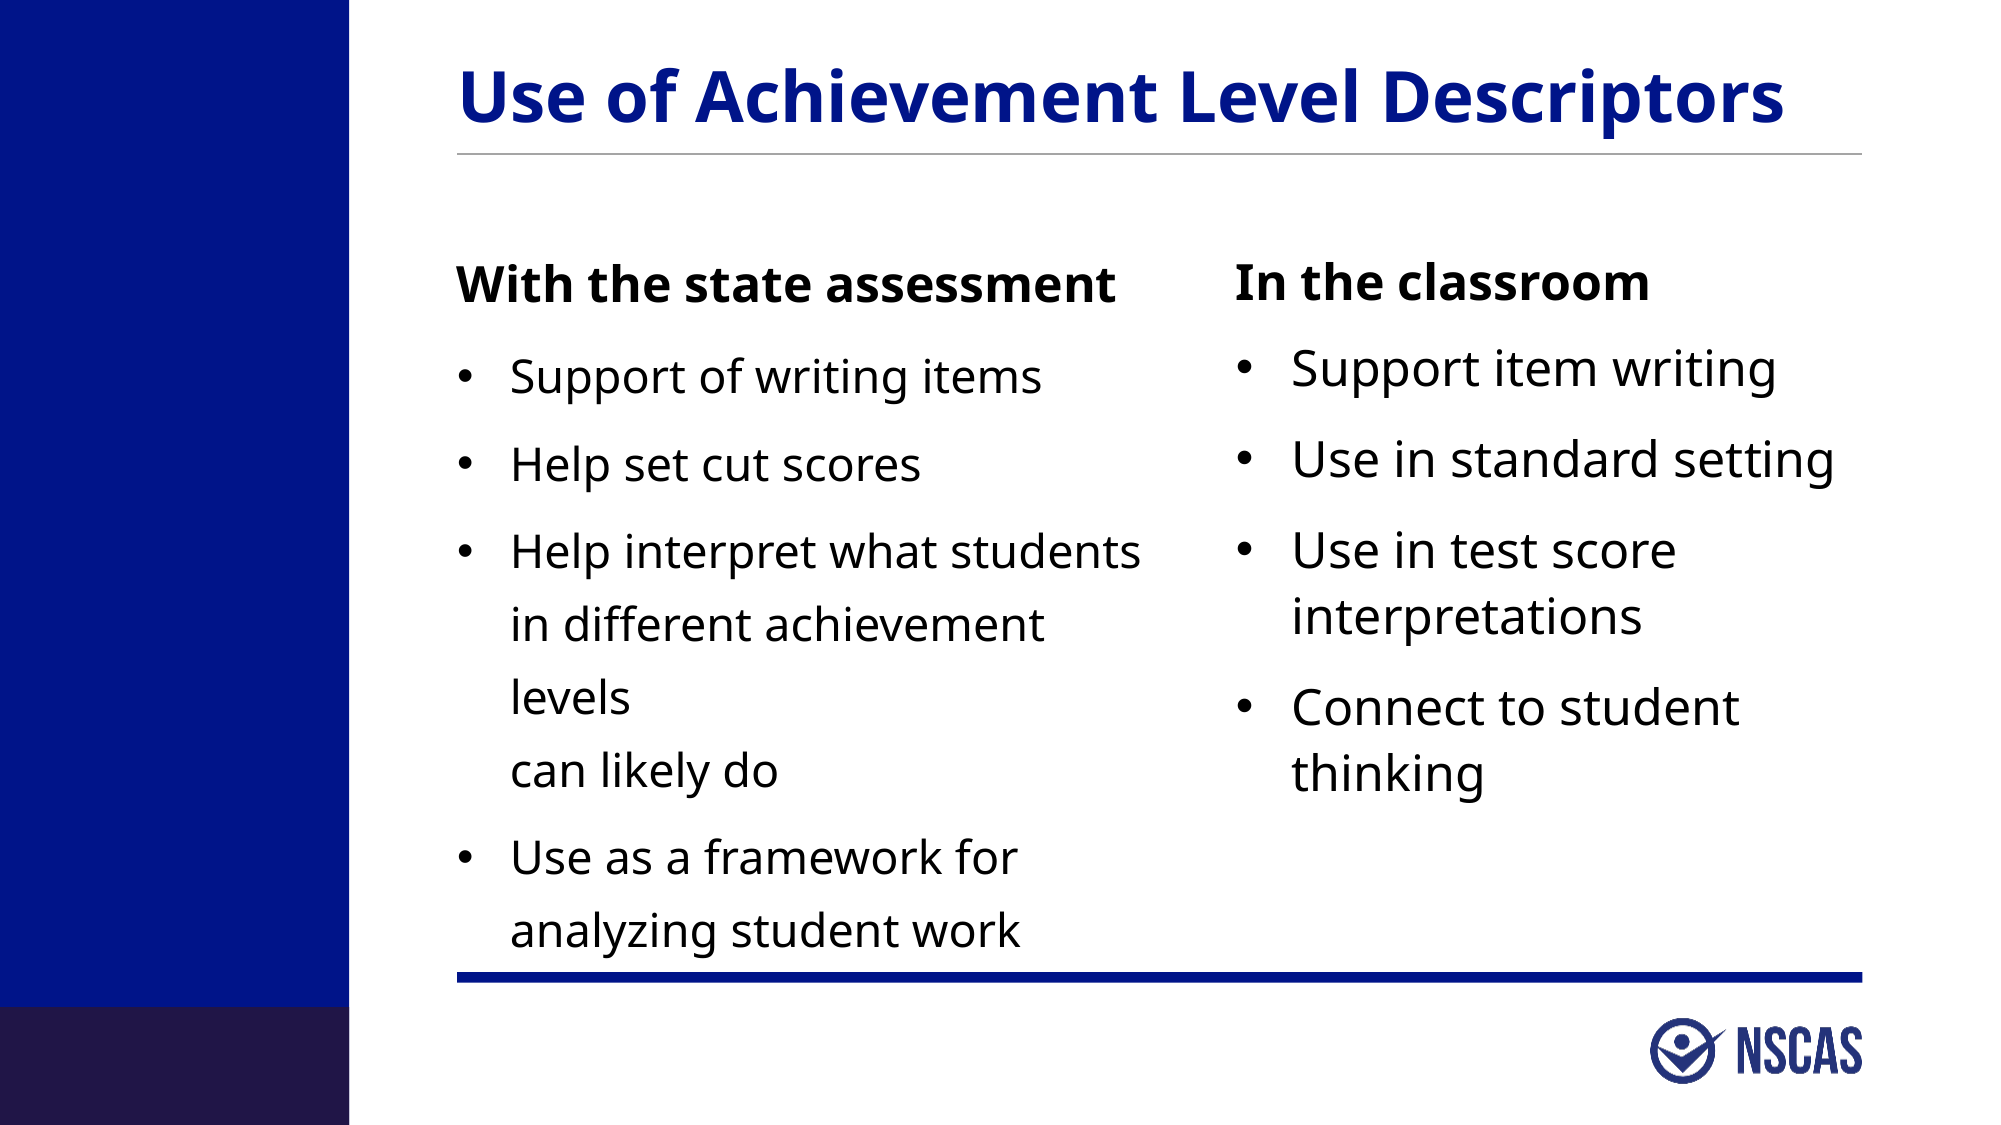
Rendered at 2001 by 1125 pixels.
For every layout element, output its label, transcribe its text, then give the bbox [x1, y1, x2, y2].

picture [1635, 1002, 1878, 1099]
title Use of Achievement Level Descriptors [457, 53, 1863, 134]
list In the classroom [1235, 233, 1866, 319]
list With the state assessment [456, 206, 1305, 320]
list Support item writing Use in standard setting Use in test score interpretations Connect to student thinking [1235, 322, 1866, 848]
list Support of writing items Help set cut scores Help interpret what students in different achievement levels can likely do Use as a framework for analyzing student work [457, 322, 1158, 975]
